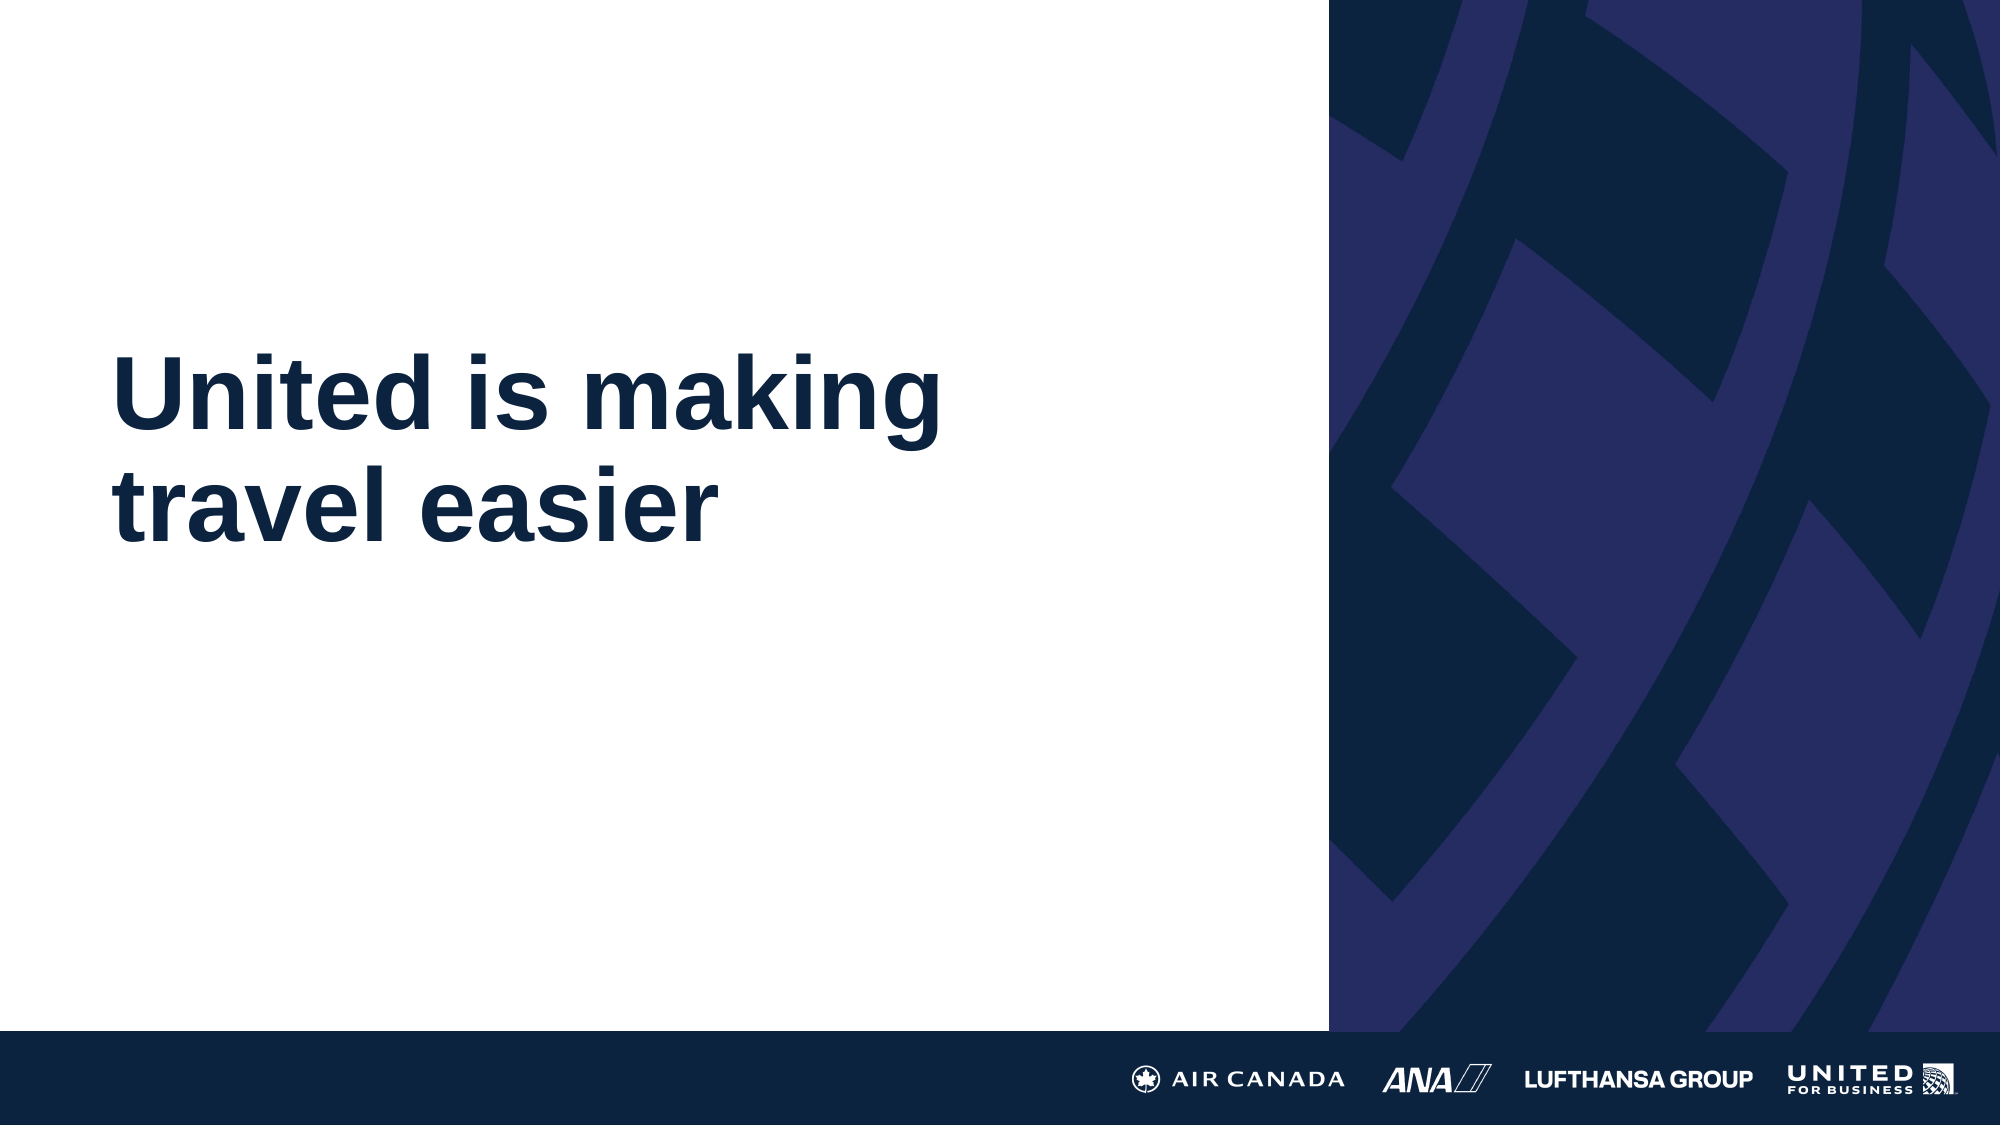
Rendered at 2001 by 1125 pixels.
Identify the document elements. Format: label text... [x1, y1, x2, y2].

picture [0, 0, 2000, 1125]
text_box United is making travel easier [96, 332, 1254, 494]
